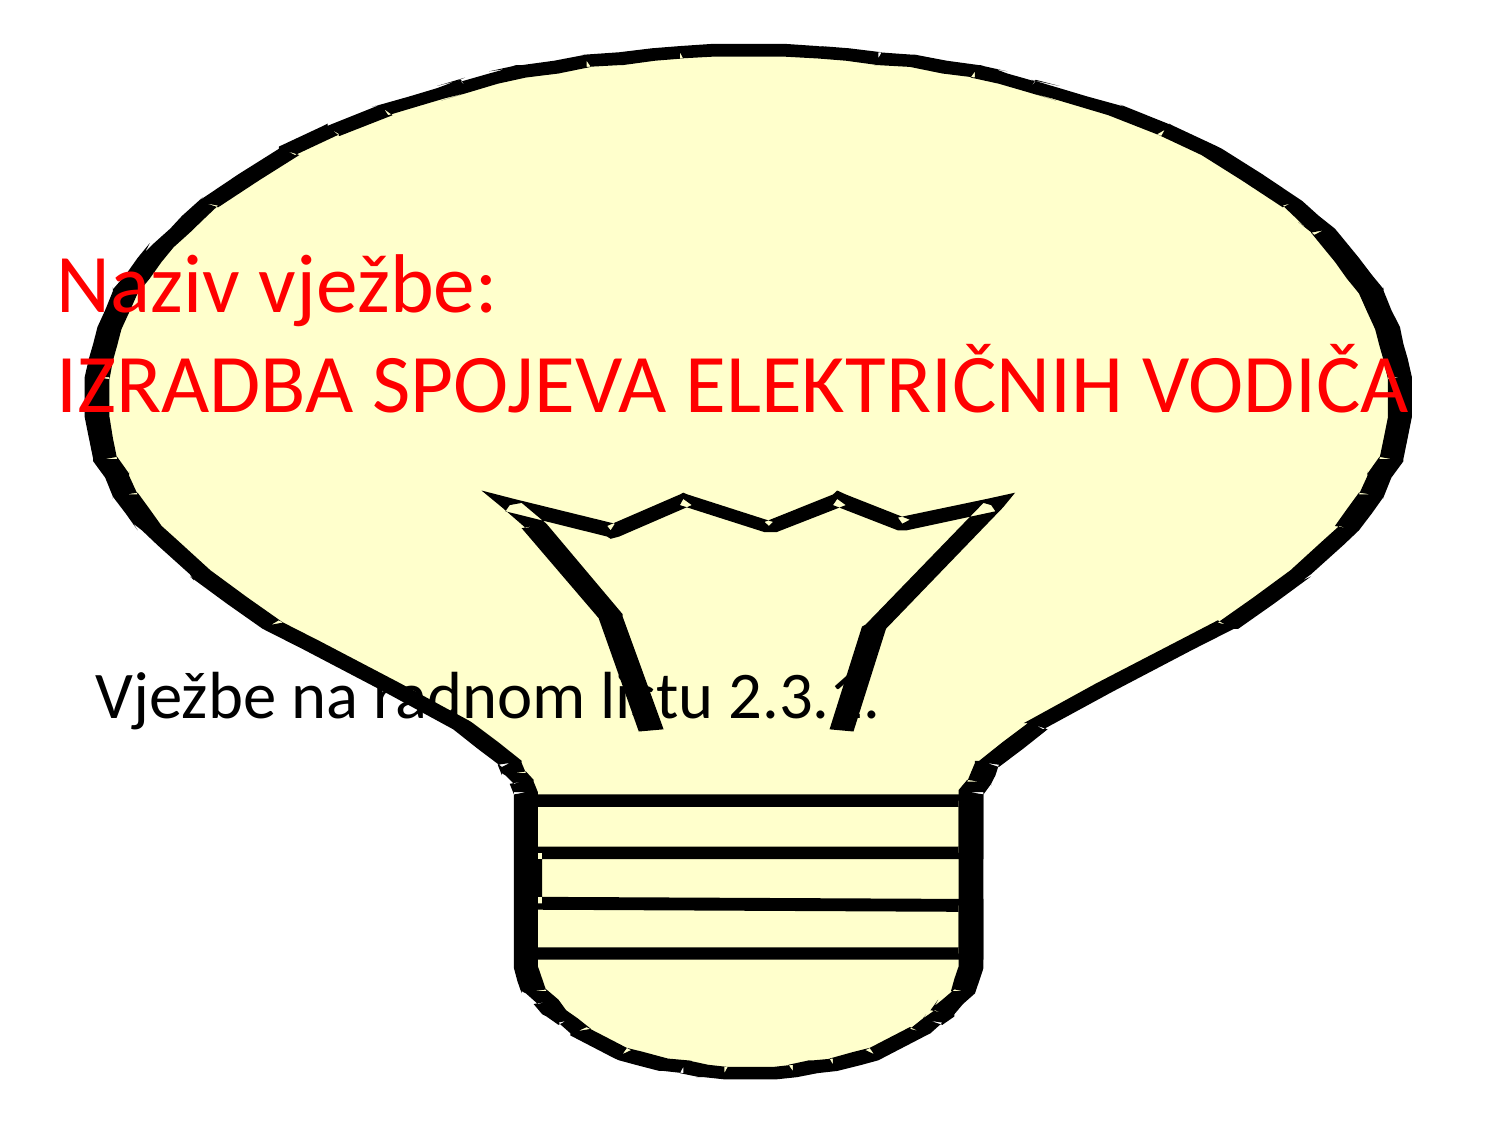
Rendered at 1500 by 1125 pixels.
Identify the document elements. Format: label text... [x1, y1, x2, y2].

title Naziv vježbe: IZRADBA SPOJEVA ELEKTRIČNIH VODIČA [41, 208, 1459, 450]
subtitle Vježbe na radnom listu 2.3.1. [0, 550, 1021, 839]
